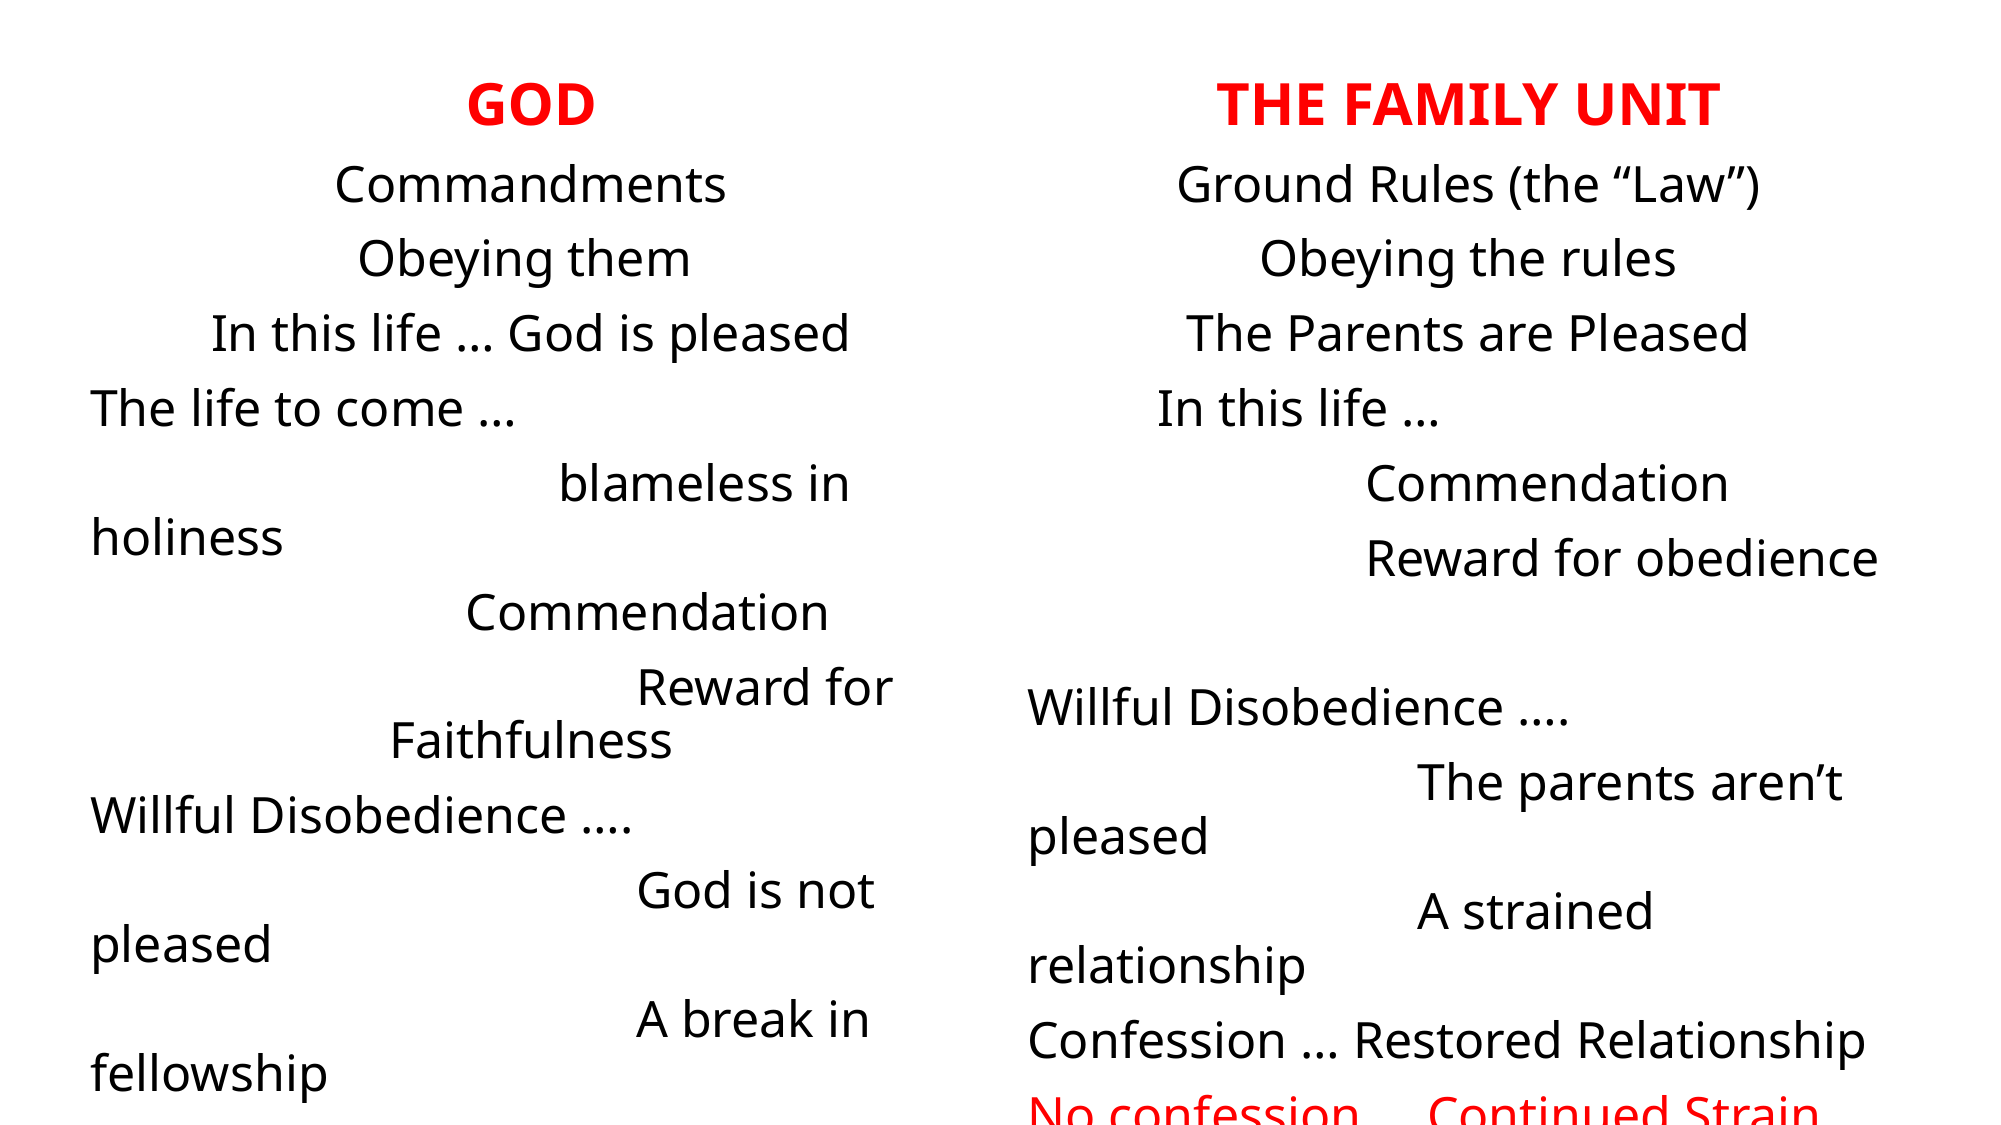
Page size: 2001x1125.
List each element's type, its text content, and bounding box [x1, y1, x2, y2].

list THE FAMILY UNIT Ground Rules (the “Law”) Obeying the rules The Parents are Pleased In this life … Commendation Reward for obedience Willful Disobedience …. The parents aren’t pleased A strained relationship Confession … Restored Relationship No confession … Continued Strain [1012, 67, 1925, 1078]
list GOD Commandments Obeying them In this life … God is pleased The life to come … blameless in holiness Commendation Reward for Faithfulness Willful Disobedience …. God is not pleased A break in fellowship Confession … Restored Fellowship No Confession … Divine Discipline [75, 67, 988, 1078]
